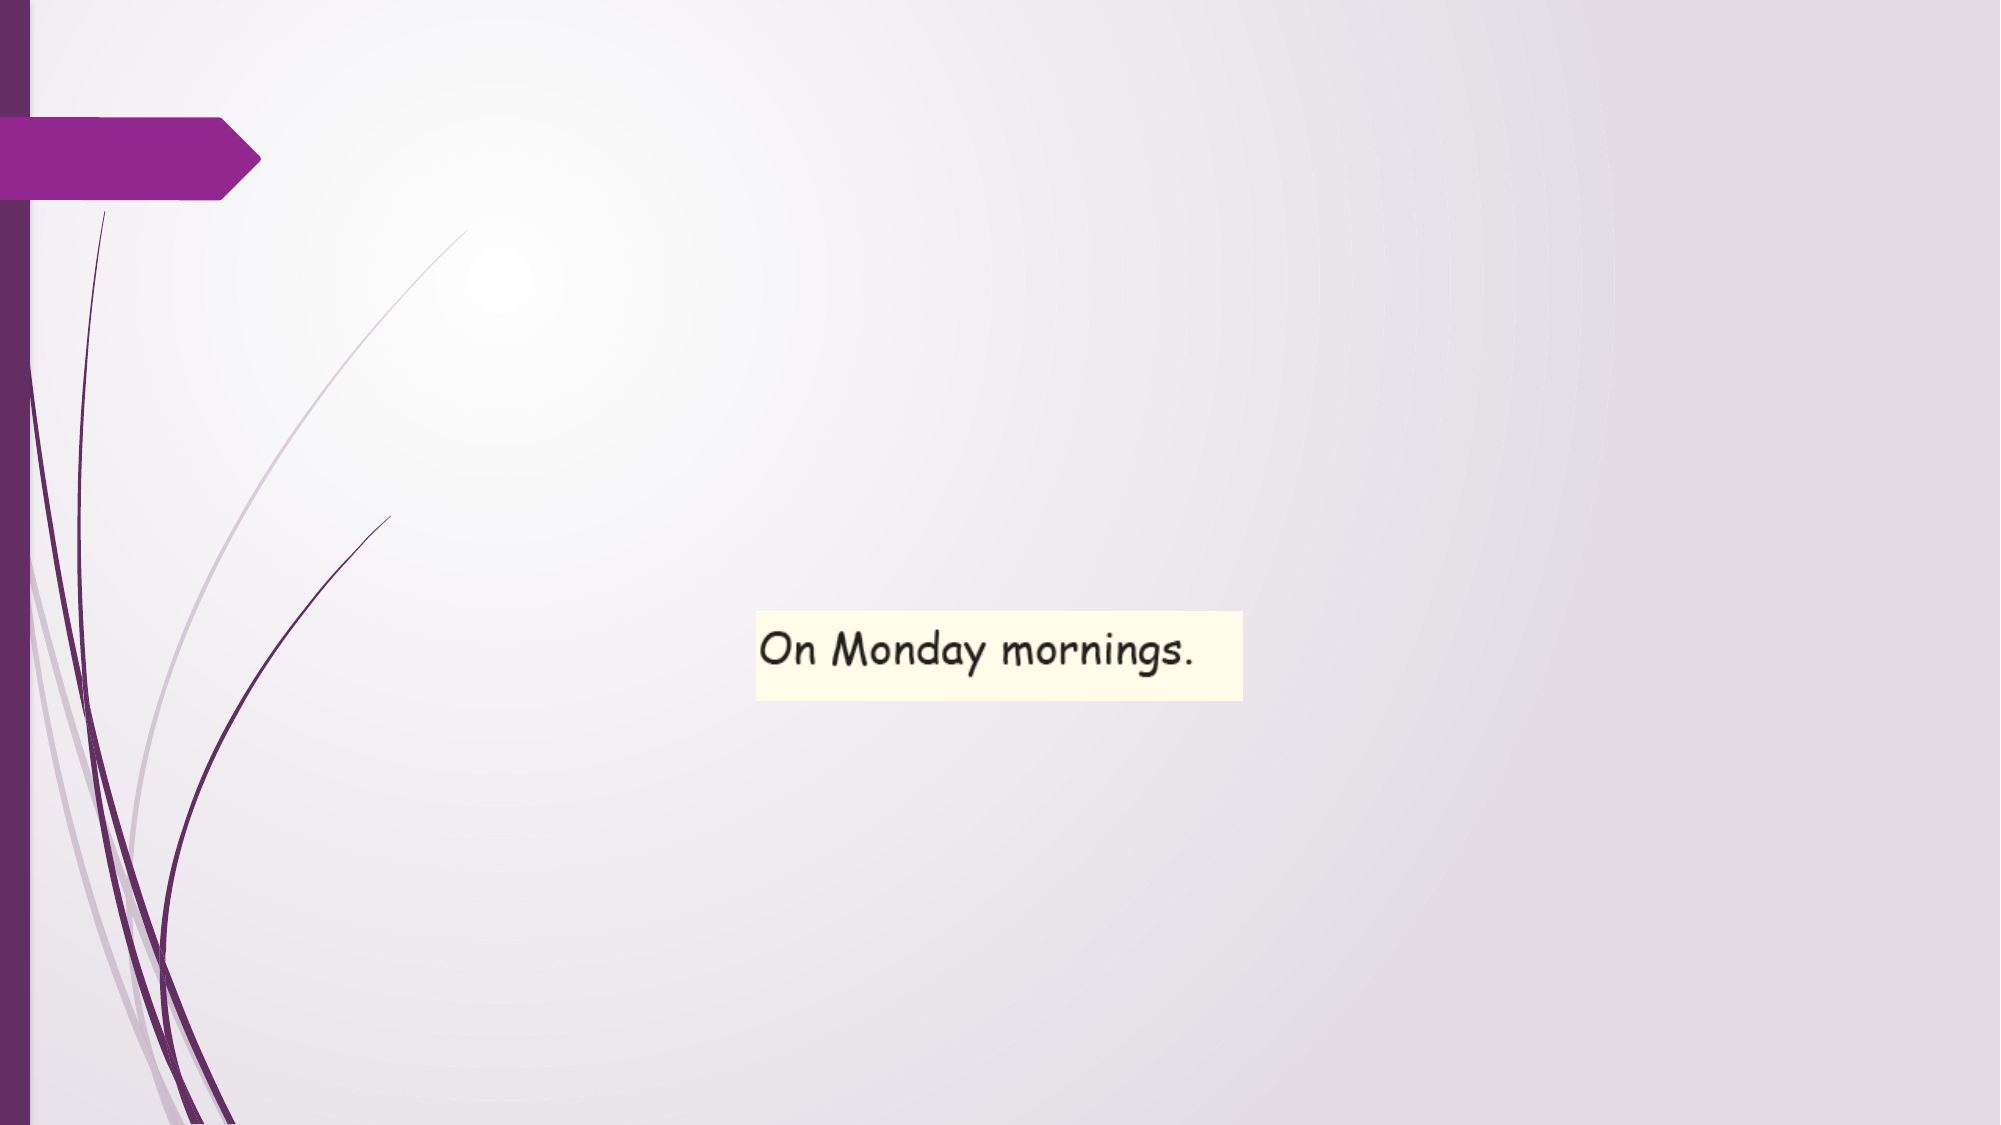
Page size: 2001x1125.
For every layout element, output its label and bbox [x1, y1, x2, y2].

picture [756, 611, 1244, 702]
